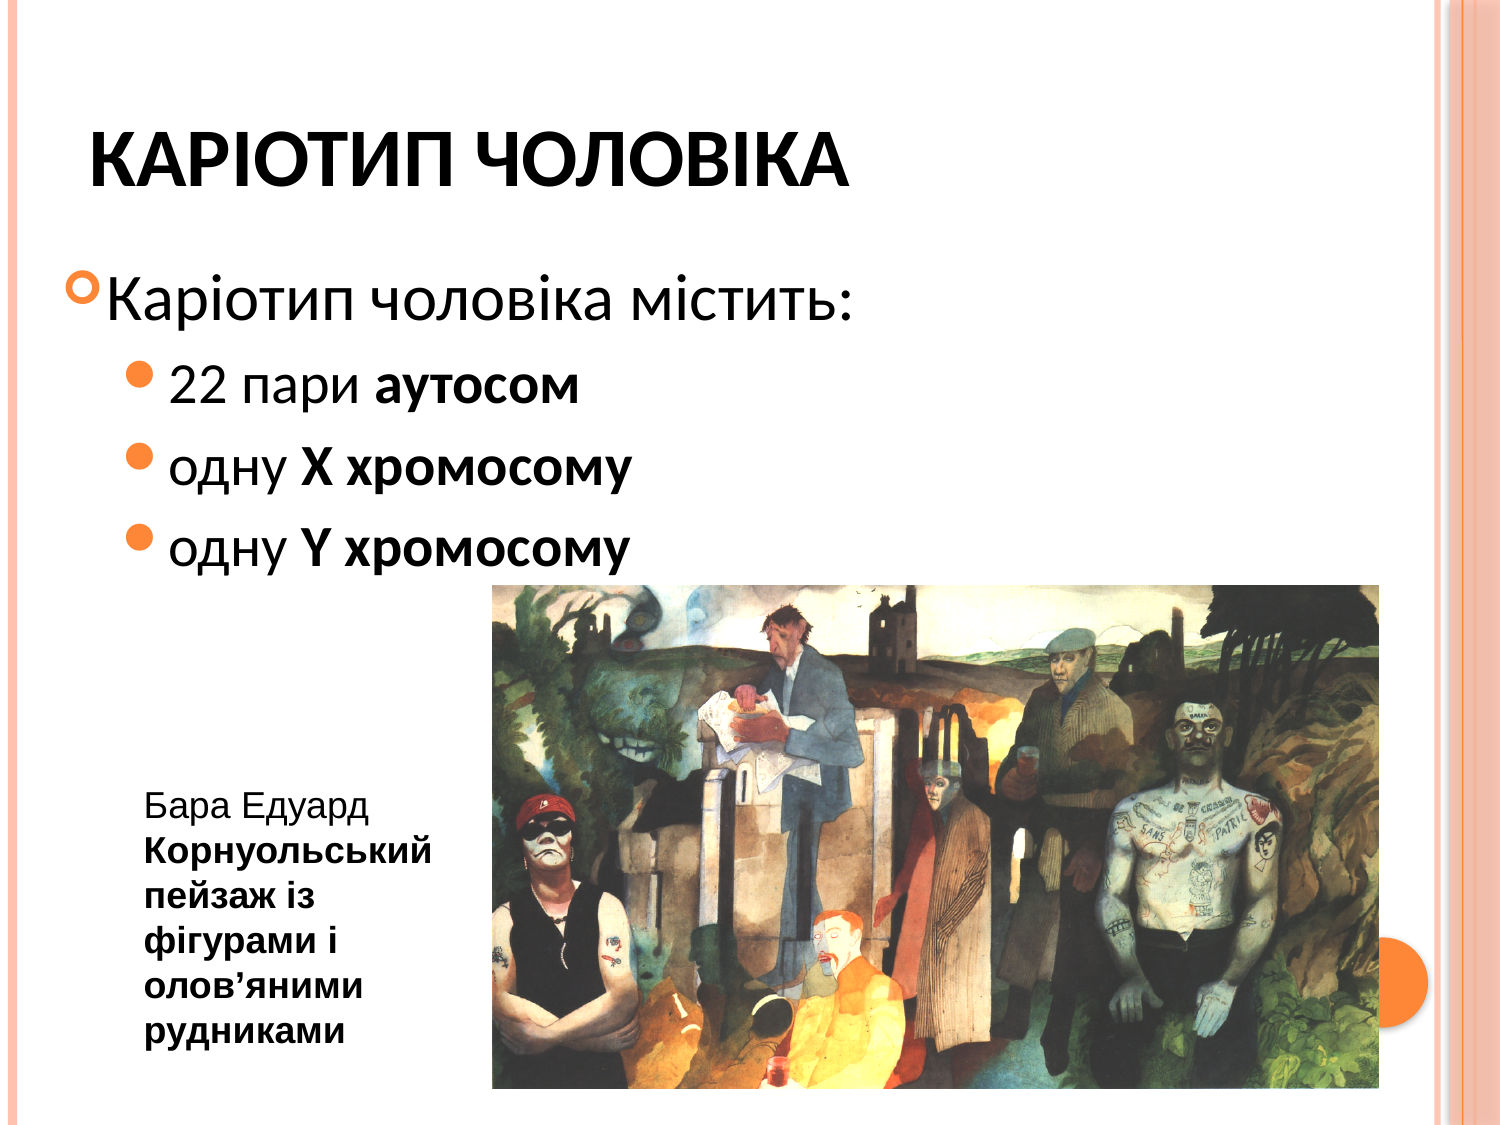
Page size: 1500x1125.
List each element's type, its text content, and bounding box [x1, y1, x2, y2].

list Каріотип чоловіка містить: 22 пари аутосом одну X хромосому одну Y хромосому [46, 245, 1359, 922]
picture [491, 585, 1379, 1090]
text_box Бара Едуард Корнуольський пейзаж із фігурами і олов’яними рудниками [128, 773, 463, 1059]
title Каріотип чоловіка [75, 45, 1300, 211]
